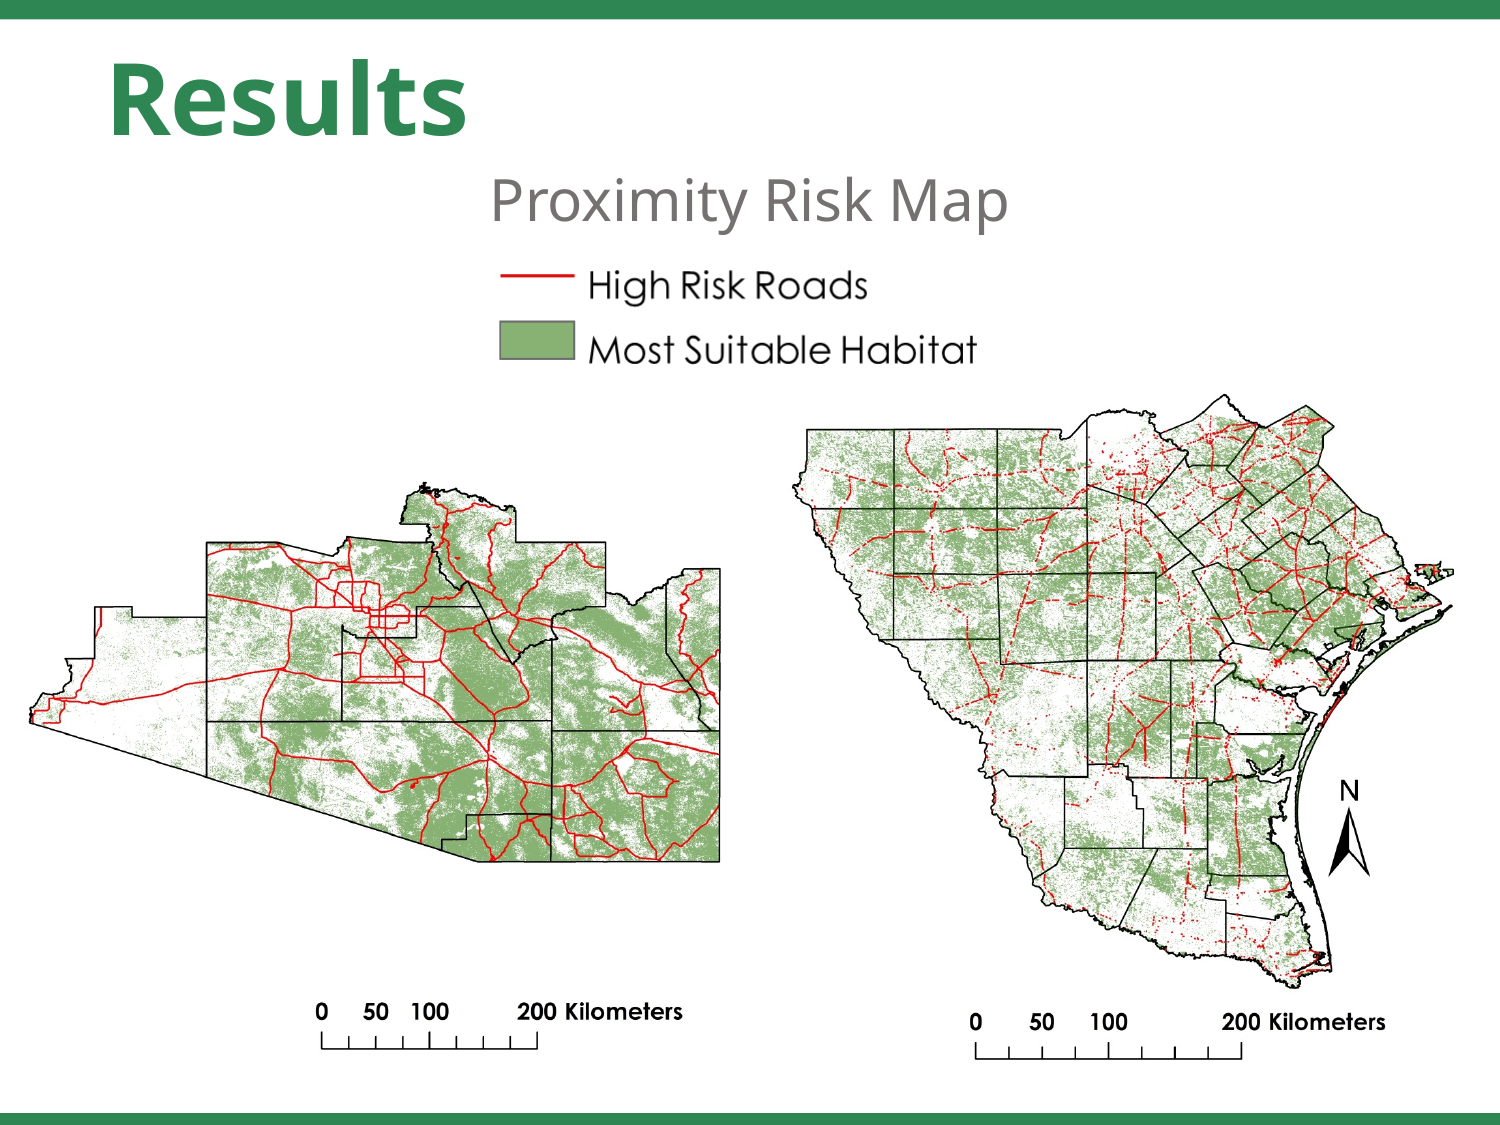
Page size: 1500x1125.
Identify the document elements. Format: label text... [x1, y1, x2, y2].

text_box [499, 207, 1001, 395]
list Proximity Risk Map [455, 157, 1045, 367]
picture [12, 367, 1472, 1108]
list Results [90, 0, 675, 168]
